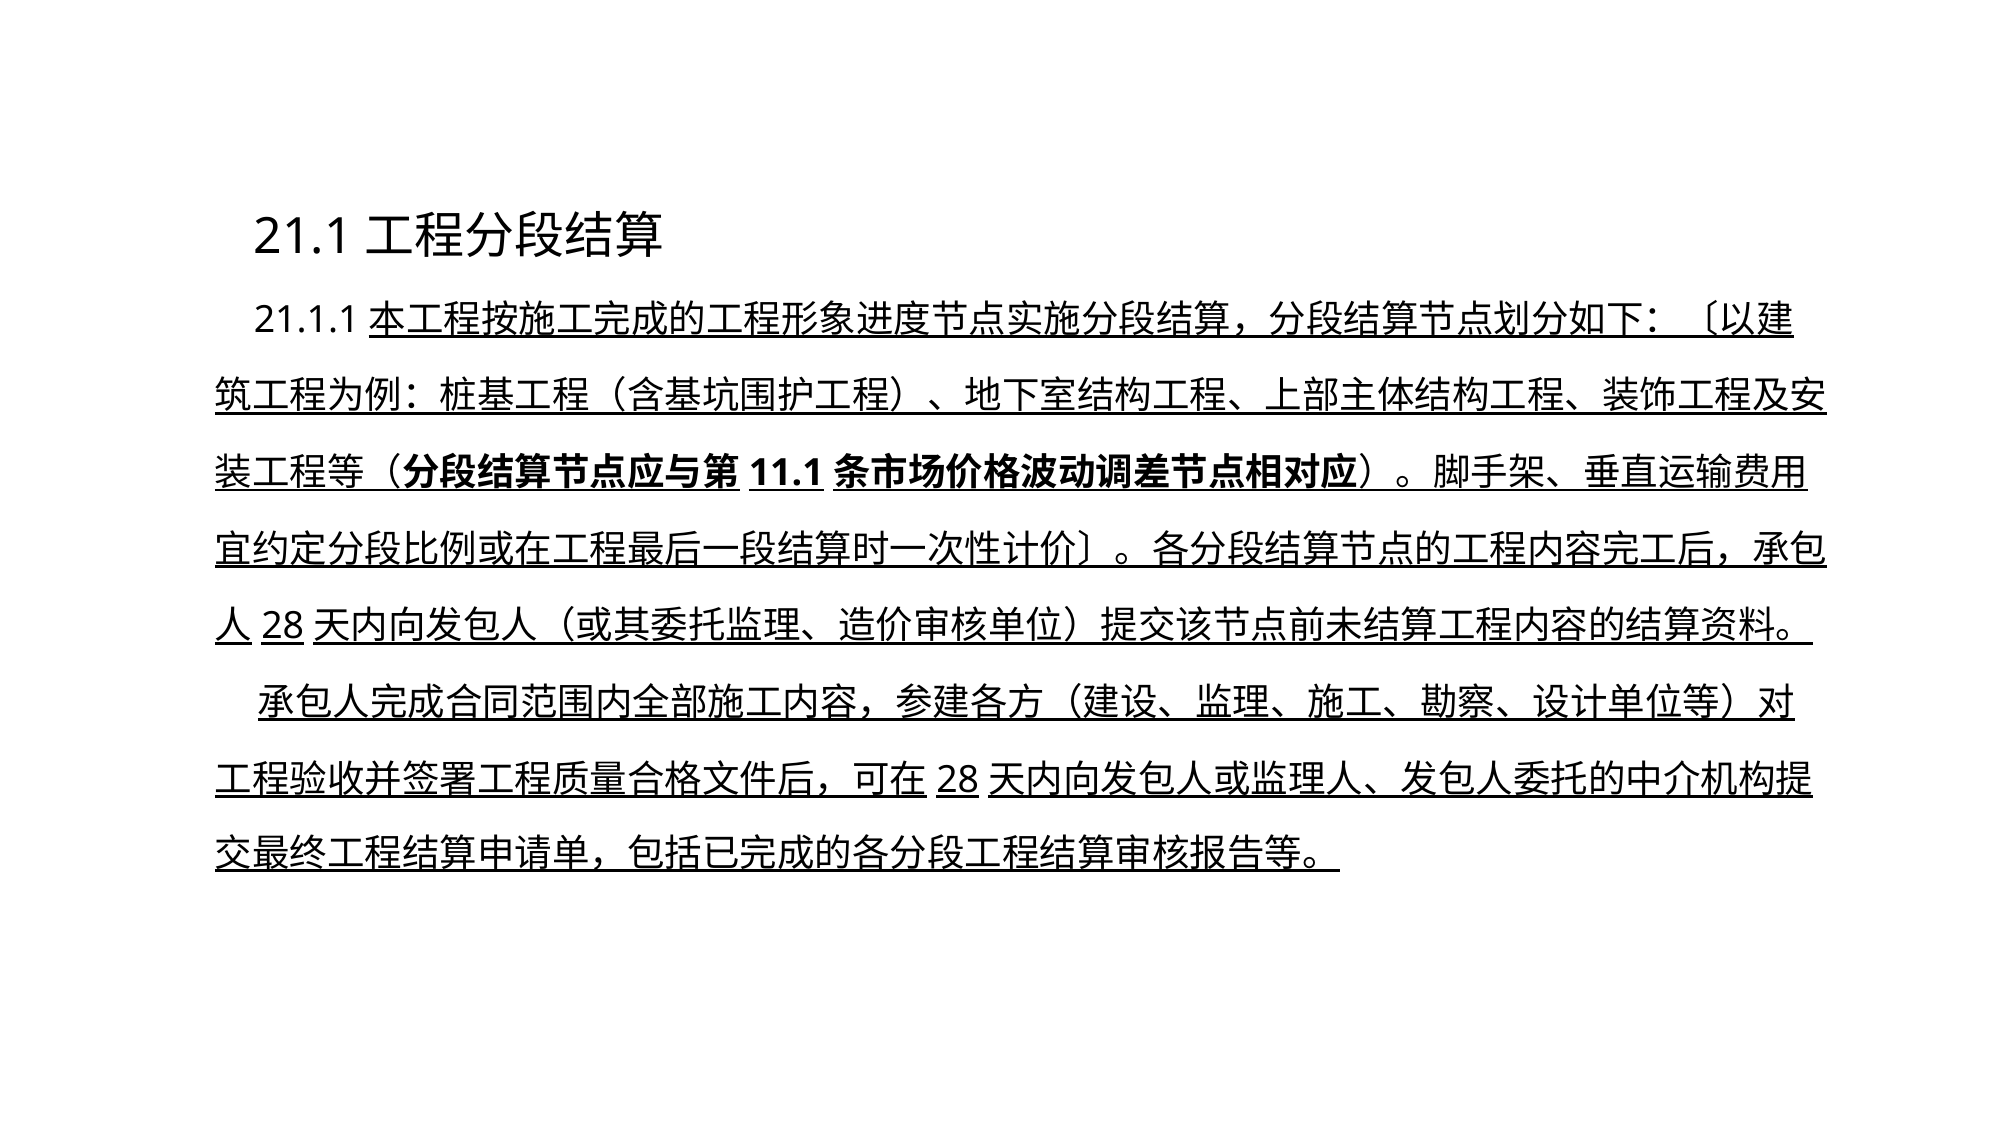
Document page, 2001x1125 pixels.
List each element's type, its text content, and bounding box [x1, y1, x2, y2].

subtitle 21.1工程分段结算 21.1.1本工程按施工完成的工程形象进度节点实施分段结算，分段结算节点划分如下：〔以建筑工程为例：桩基工程（含基坑围护工程）、地下室结构工程、上部主体结构工程、装饰工程及安装工程等（分段结算节点应与第11.1条市场价格波动调差节点相对应）。脚手架、垂直运输费用宜约定分段比例或在工程最后一段结算时一次性计价〕。各分段结算节点的工程内容完工后，承包人28天内向发包人（或其委托监理、造价审核单位）提交该节点前未结算工程内容的结算资料。 承包人完成合同范围内全部施工内容，参建各方（建设、监理、施工、勘察、设计单位等）对工程验收并签署工程质量合格文件后，可在28天内向发包人或监理人、发包人委托的中介机构提交最终工程结算申请单，包括已完成的各分段工程结算审核报告等。 [200, 179, 1845, 943]
